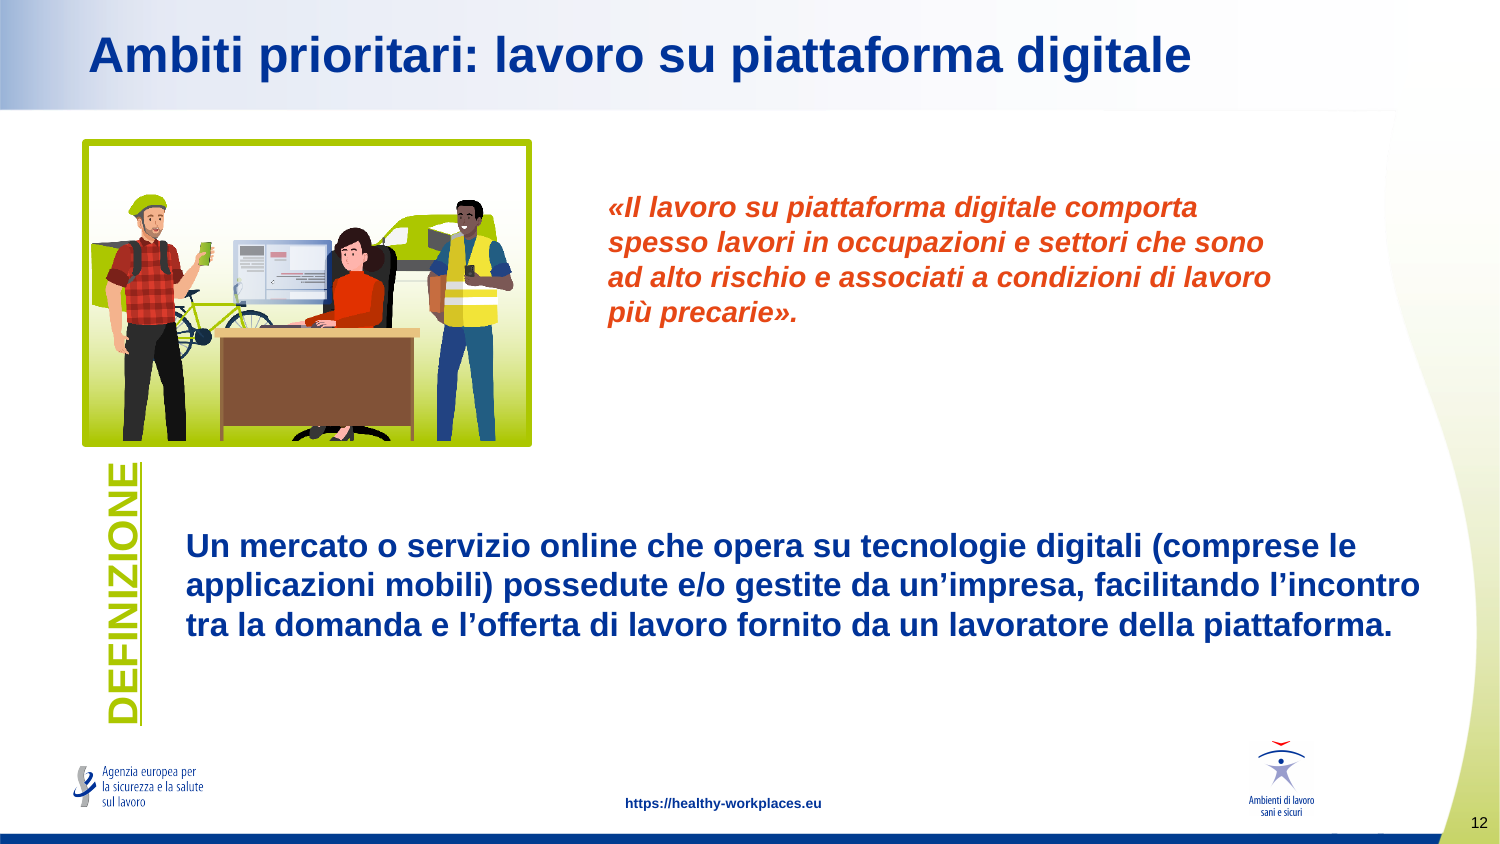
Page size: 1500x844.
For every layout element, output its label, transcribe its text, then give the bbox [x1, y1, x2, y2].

title Ambiti prioritari: lavoro su piattaforma digitale [73, 0, 1314, 131]
text_box «Il lavoro su piattaforma digitale comporta spesso lavori in occupazioni e settori che sono ad alto rischio e associati a condizioni di lavoro più precarie». [593, 145, 1314, 336]
text_box Un mercato o servizio online che opera su tecnologie digitali (comprese le applicazioni mobili) possedute e/o gestite da un’impresa, facilitando l’incontro tra la domanda e l’offerta di lavoro fornito da un lavoratore della piattaforma. [171, 516, 1447, 651]
text_box DEFINIZIONE [88, 450, 154, 741]
picture [0, 0, 1500, 844]
